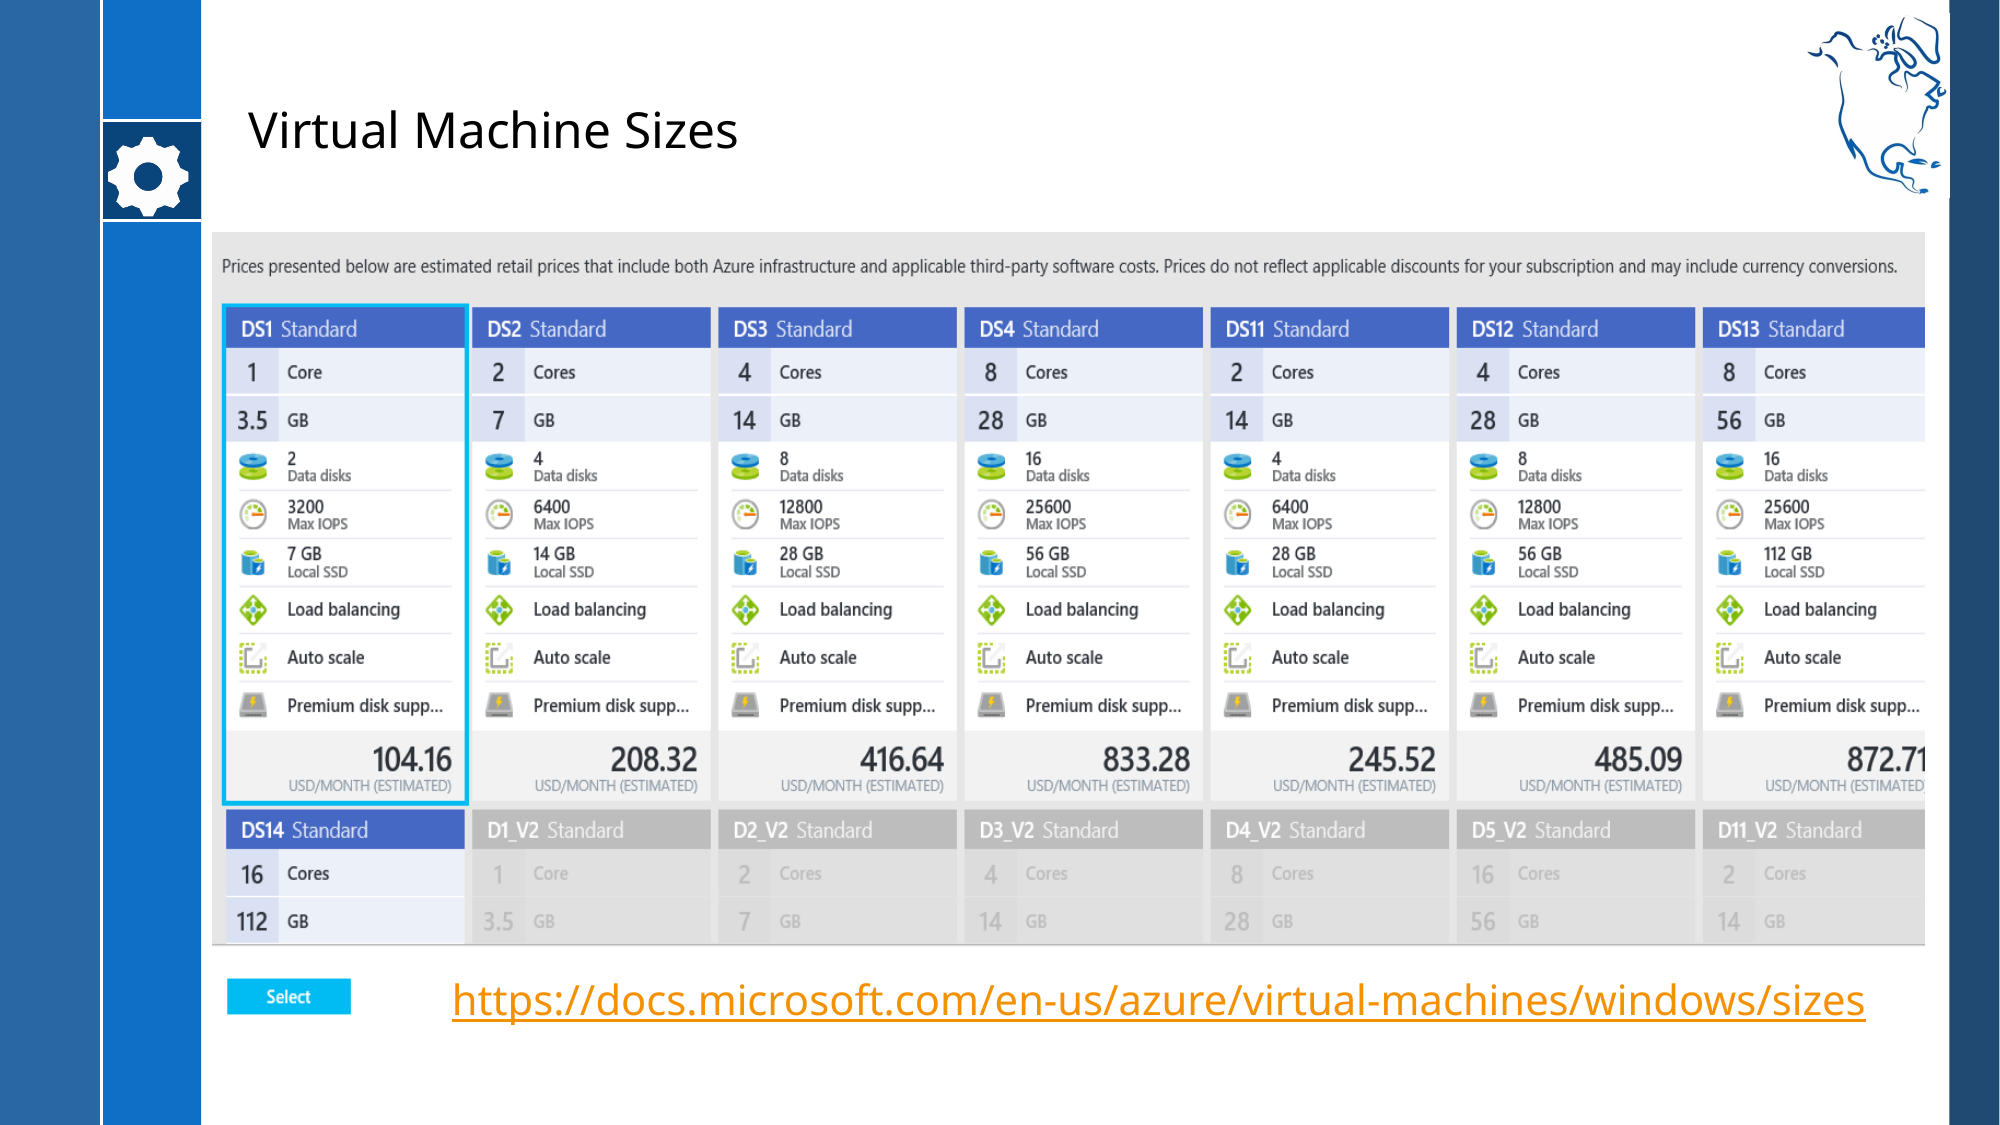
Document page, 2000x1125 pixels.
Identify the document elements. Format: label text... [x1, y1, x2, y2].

picture [212, 232, 1925, 1033]
text_box https://docs.microsoft.com/en-us/azure/virtual-machines/windows/sizes [437, 966, 2000, 1039]
picture [1799, 13, 1950, 198]
picture [91, 120, 205, 233]
title Virtual Machine Sizes [233, 98, 1839, 167]
